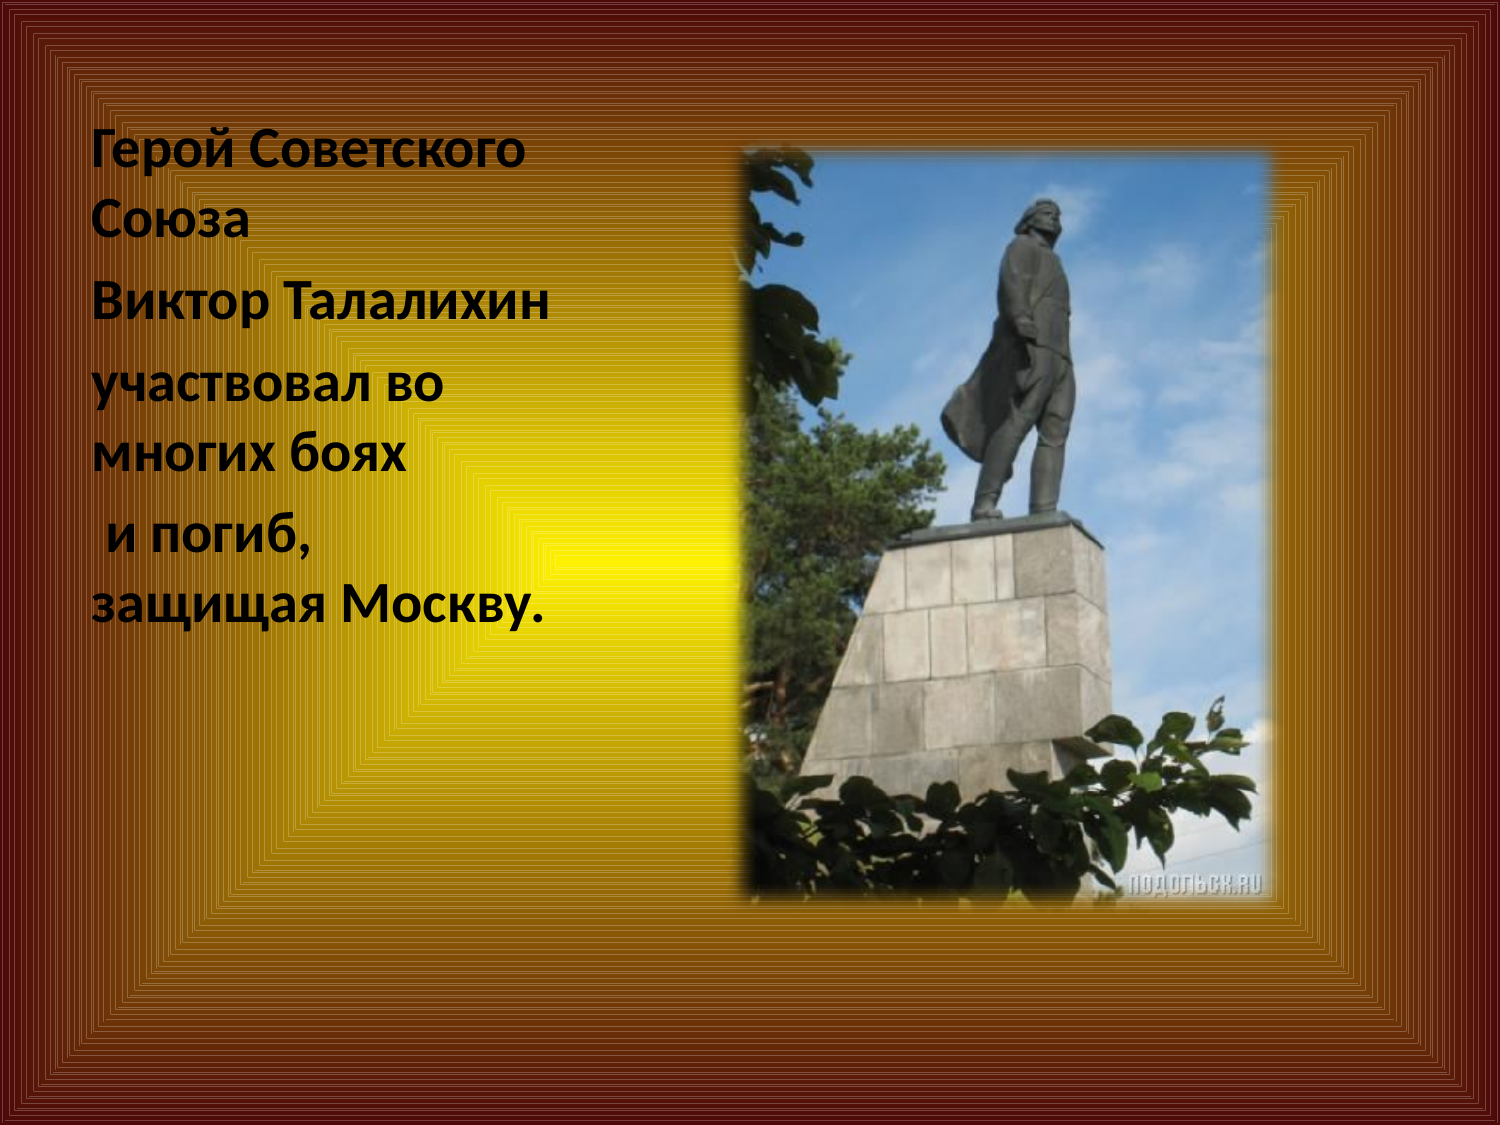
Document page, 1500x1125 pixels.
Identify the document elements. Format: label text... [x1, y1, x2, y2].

list Герой Советского Союза Виктор Талалихин участвовал во многих боях и погиб, защищая Москву. [76, 101, 571, 1094]
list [723, 133, 1289, 916]
